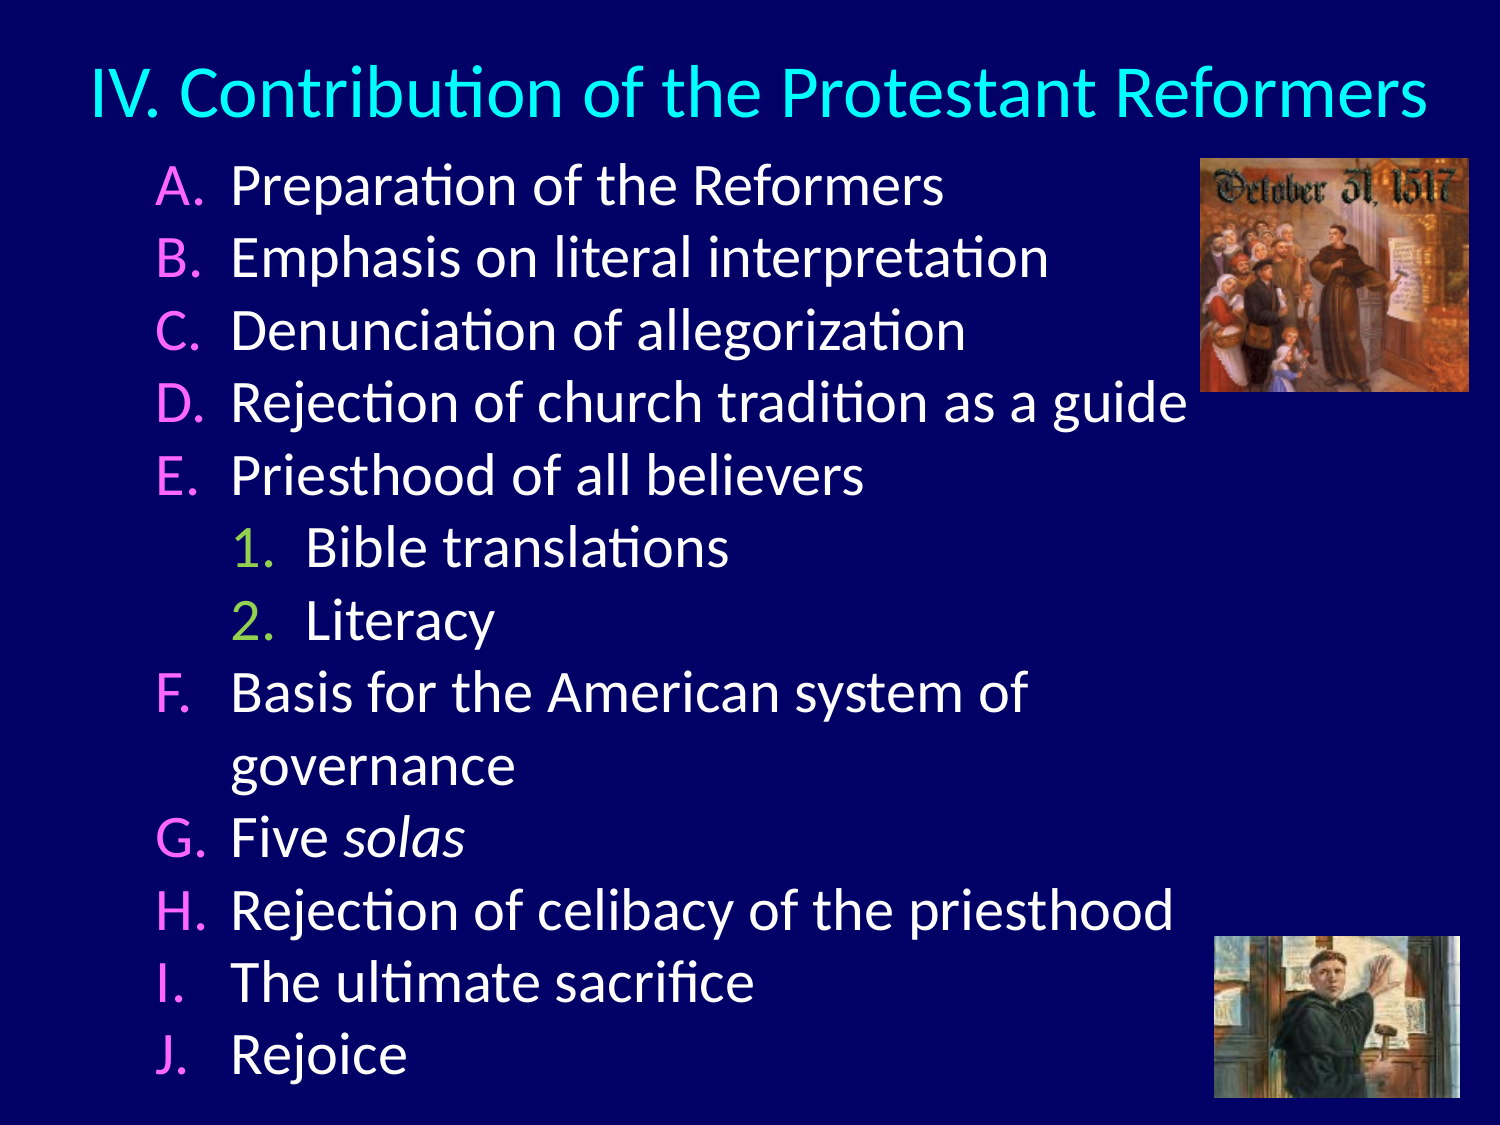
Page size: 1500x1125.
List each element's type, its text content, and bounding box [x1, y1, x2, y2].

list Preparation of the Reformers Emphasis on literal interpretation Denunciation of allegorization Rejection of church tradition as a guide Priesthood of all believers Bible translations Literacy Basis for the American system of governance Five solas Rejection of celibacy of the priesthood The ultimate sacrifice Rejoice [140, 137, 1341, 1067]
title IV. Contribution of the Protestant Reformers [18, 37, 1500, 138]
picture [1213, 936, 1461, 1098]
picture [1200, 158, 1469, 392]
